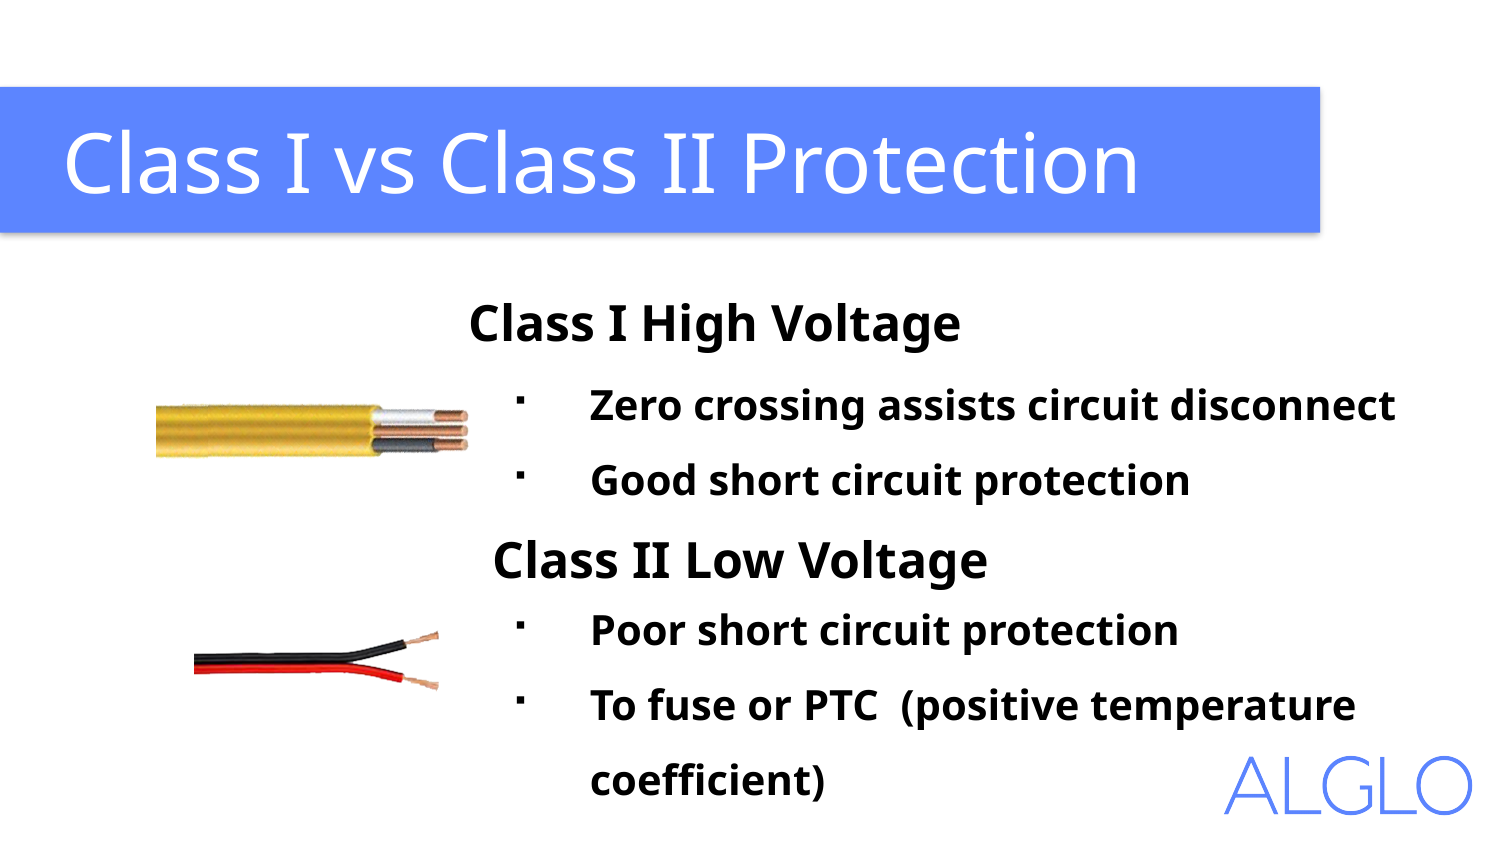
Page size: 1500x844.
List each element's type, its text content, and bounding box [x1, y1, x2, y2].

text_box Zero crossing assists circuit disconnect Good short circuit protection Poor short circuit protection To fuse or PTC (positive temperature coefficient) [481, 346, 1440, 811]
text_box Class I vs Class II Protection [47, 102, 1336, 218]
picture [1221, 753, 1475, 818]
text_box Class I High Voltage [494, 283, 1217, 359]
picture [156, 265, 494, 764]
text_box Class II Low Voltage [494, 520, 1242, 596]
